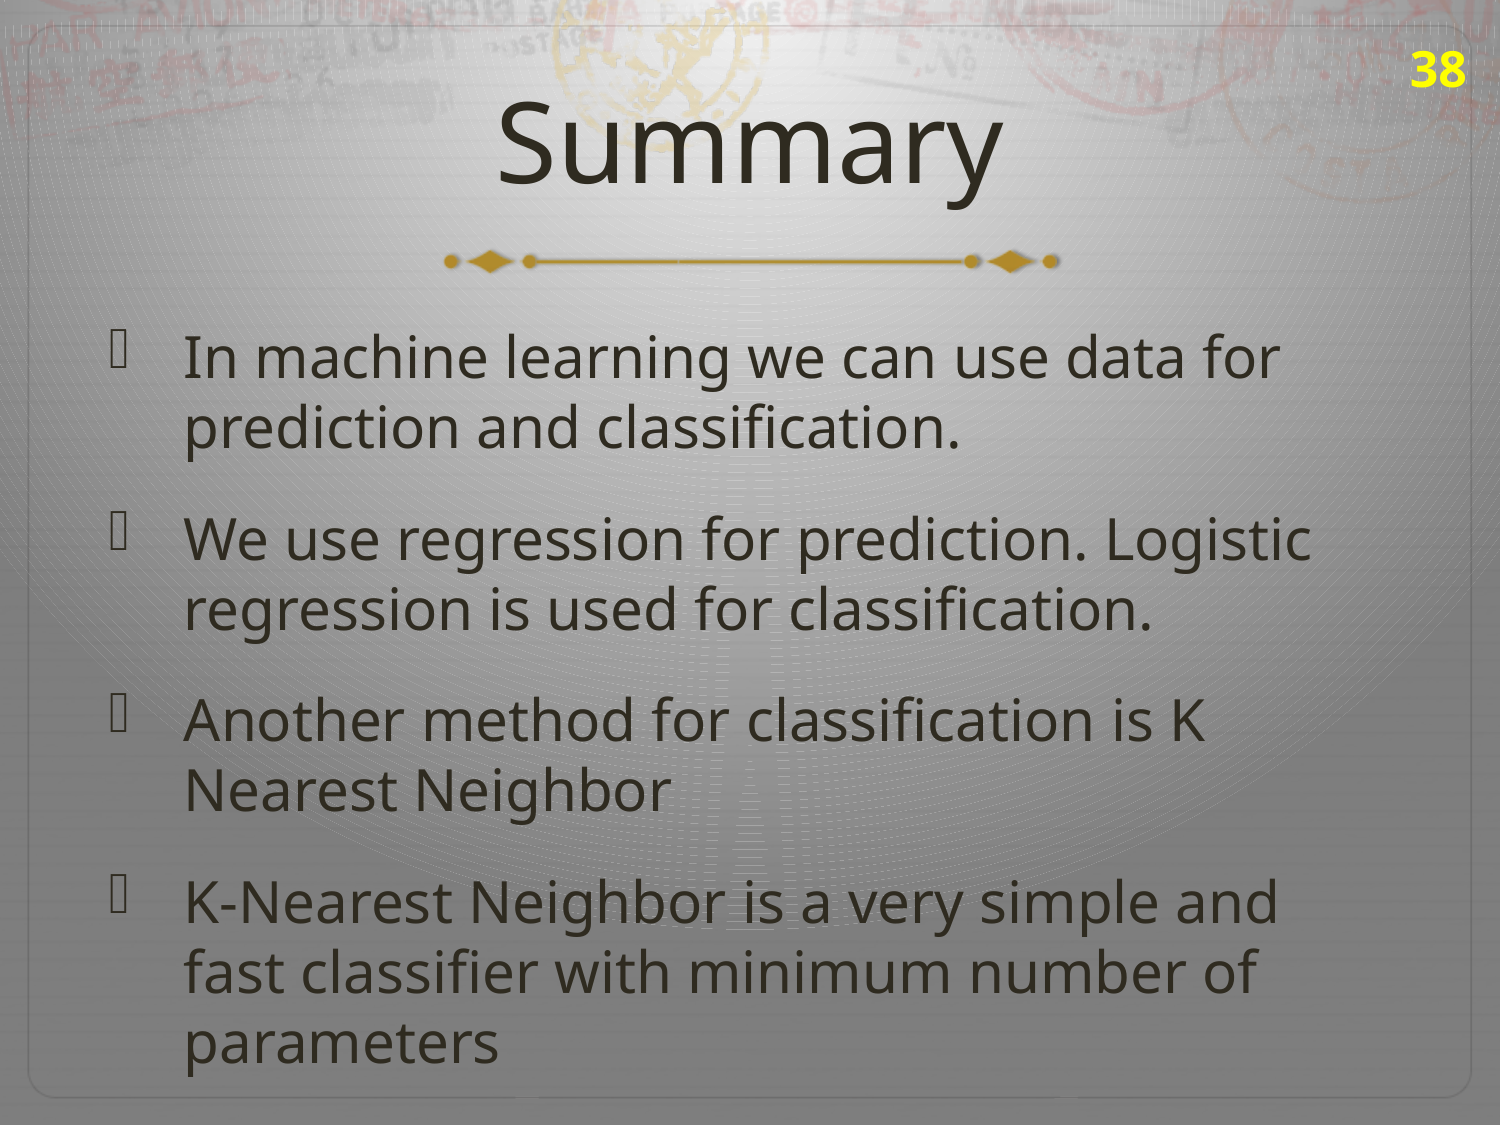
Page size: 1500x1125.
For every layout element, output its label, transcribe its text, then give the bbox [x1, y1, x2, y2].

title Summary [93, 45, 1407, 233]
picture [0, 0, 1500, 1125]
list In machine learning we can use data for prediction and classification. We use regression for prediction. Logistic regression is used for classification. Another method for classification is K Nearest Neighbor K-Nearest Neighbor is a very simple and fast classifier with minimum number of parameters [93, 312, 1407, 988]
slide_number 38 [1383, 22, 1493, 122]
